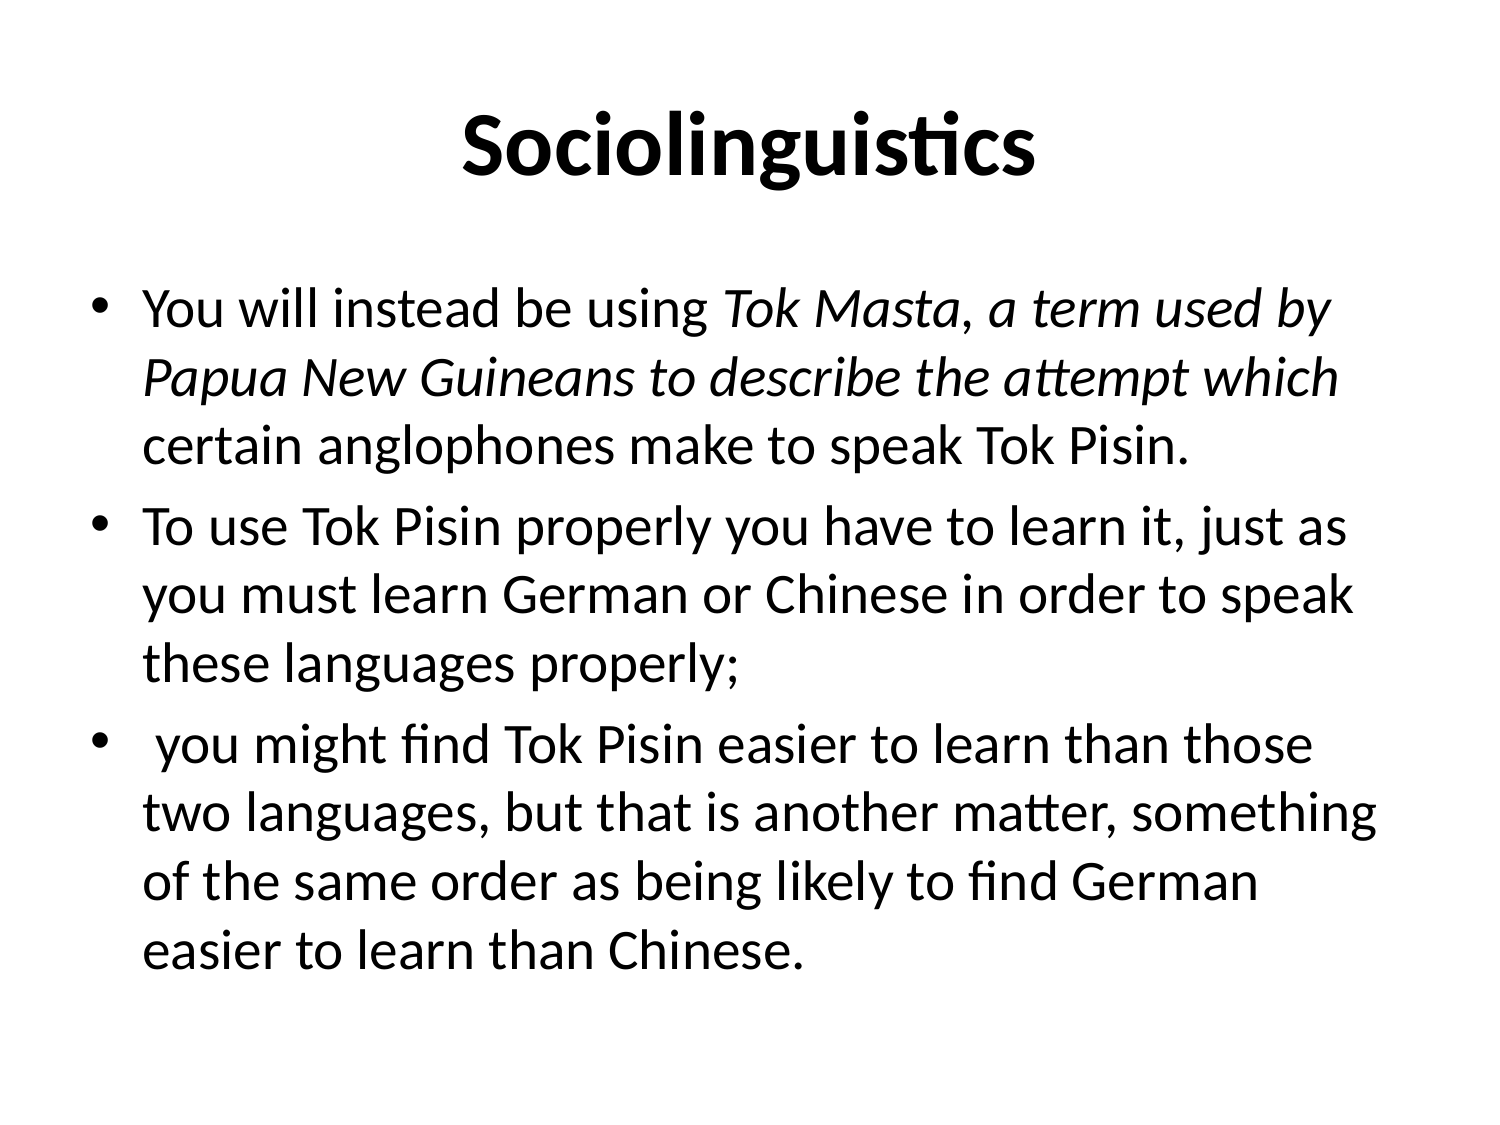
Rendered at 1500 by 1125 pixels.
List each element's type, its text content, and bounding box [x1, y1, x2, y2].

title Sociolinguistics [75, 45, 1425, 233]
list You will instead be using Tok Masta, a term used by Papua New Guineans to describe the attempt which certain anglophones make to speak Tok Pisin. To use Tok Pisin properly you have to learn it, just as you must learn German or Chinese in order to speak these languages properly; you might find Tok Pisin easier to learn than those two languages, but that is another matter, something of the same order as being likely to find German easier to learn than Chinese. [75, 262, 1425, 1005]
